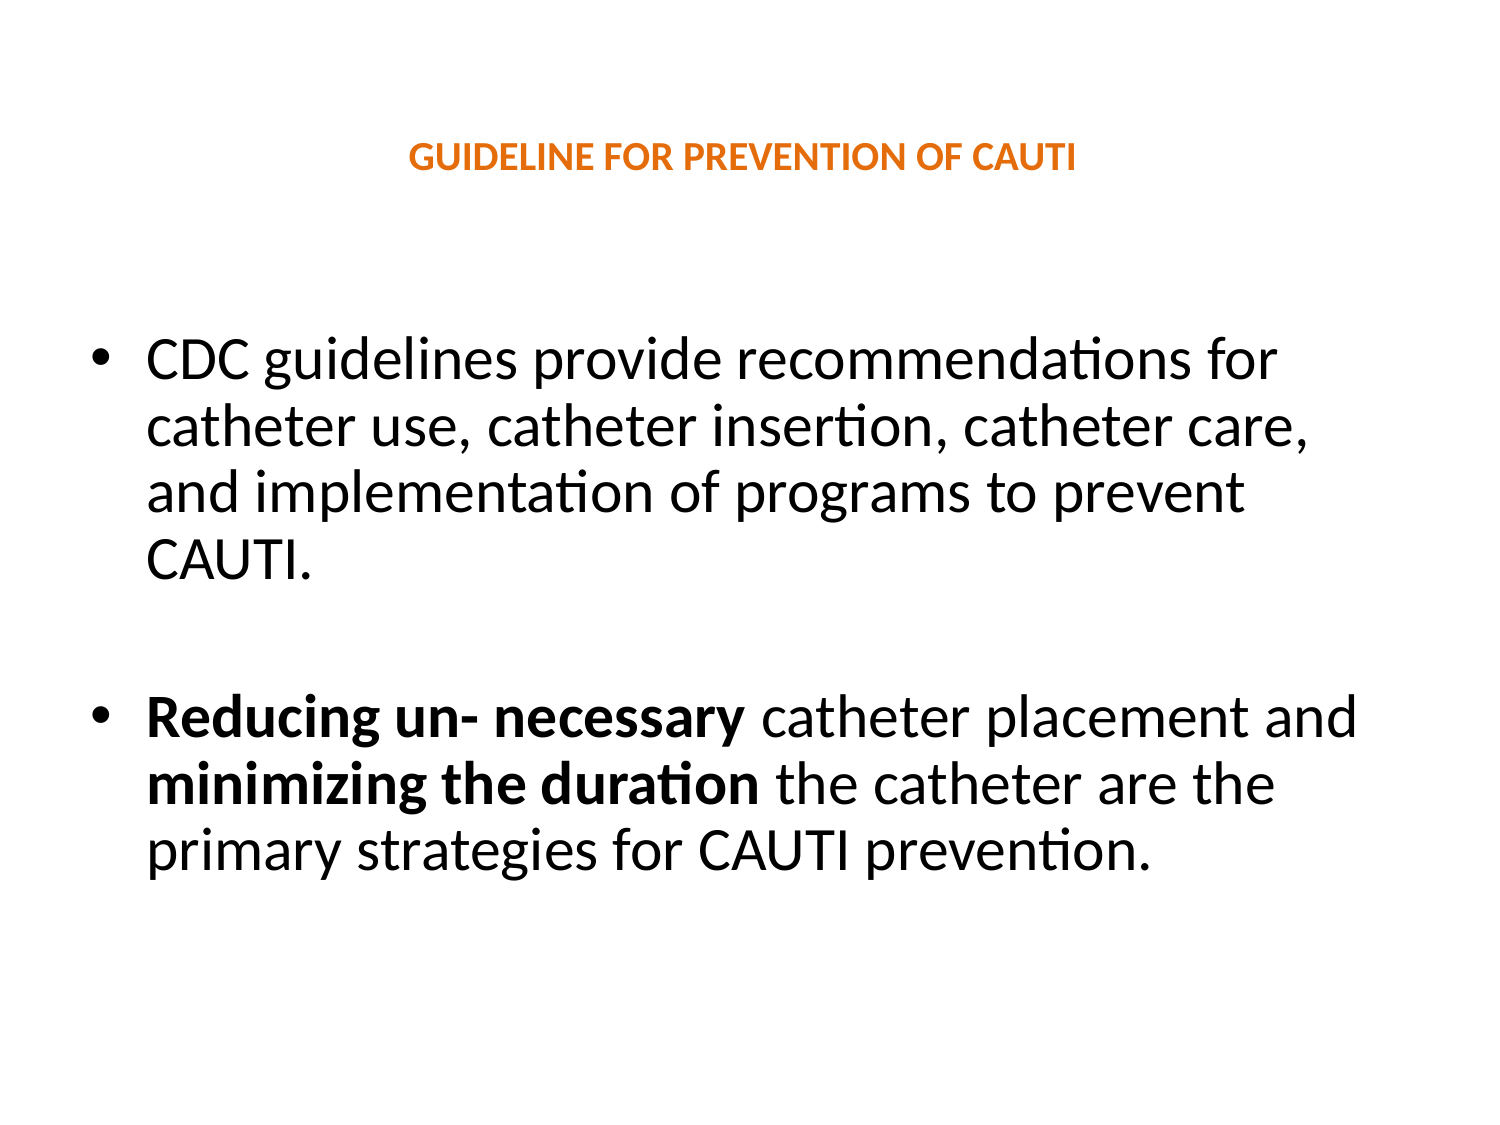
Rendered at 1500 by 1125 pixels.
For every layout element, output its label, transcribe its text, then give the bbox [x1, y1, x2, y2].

title GUIDELINE FOR PREVENTION OF CAUTI [62, 62, 1413, 188]
list CDC guidelines provide recommendations for catheter use, catheter insertion, catheter care, and implementation of programs to prevent CAUTI. Reducing un- necessary catheter placement and minimizing the duration the catheter are the primary strategies for CAUTI prevention. [75, 318, 1425, 1063]
